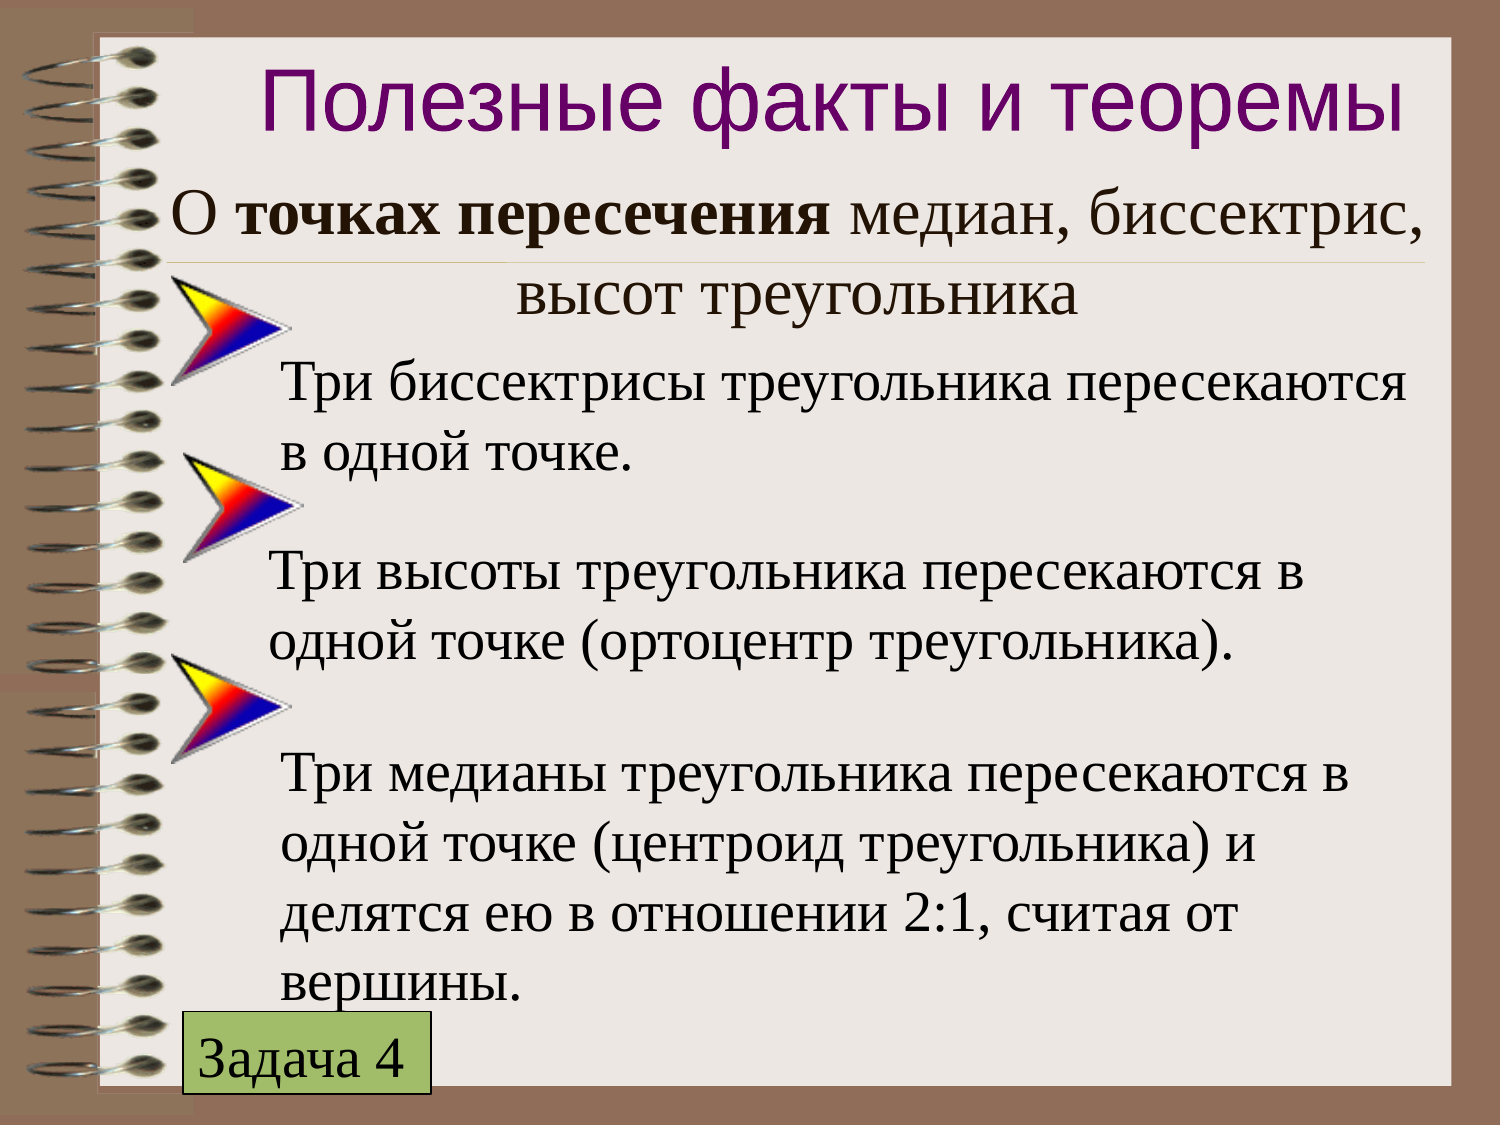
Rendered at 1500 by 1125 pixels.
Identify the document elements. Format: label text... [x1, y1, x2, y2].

text_box Три медианы треугольника пересекаются в одной точке (центроид треугольника) и делятся ею в отношении 2:1, считая от вершины. [265, 725, 1435, 1020]
text_box Три высоты треугольника пересекаются в одной точке (ортоцентр треугольника). [253, 524, 1424, 679]
title О точках пересечения медиан, биссектрис, высот треугольника [135, 168, 1461, 327]
picture [0, 8, 304, 1115]
text_box Задача 4 [182, 1011, 431, 1094]
text_box Три биссектрисы треугольника пересекаются в одной точке. [265, 335, 1435, 490]
